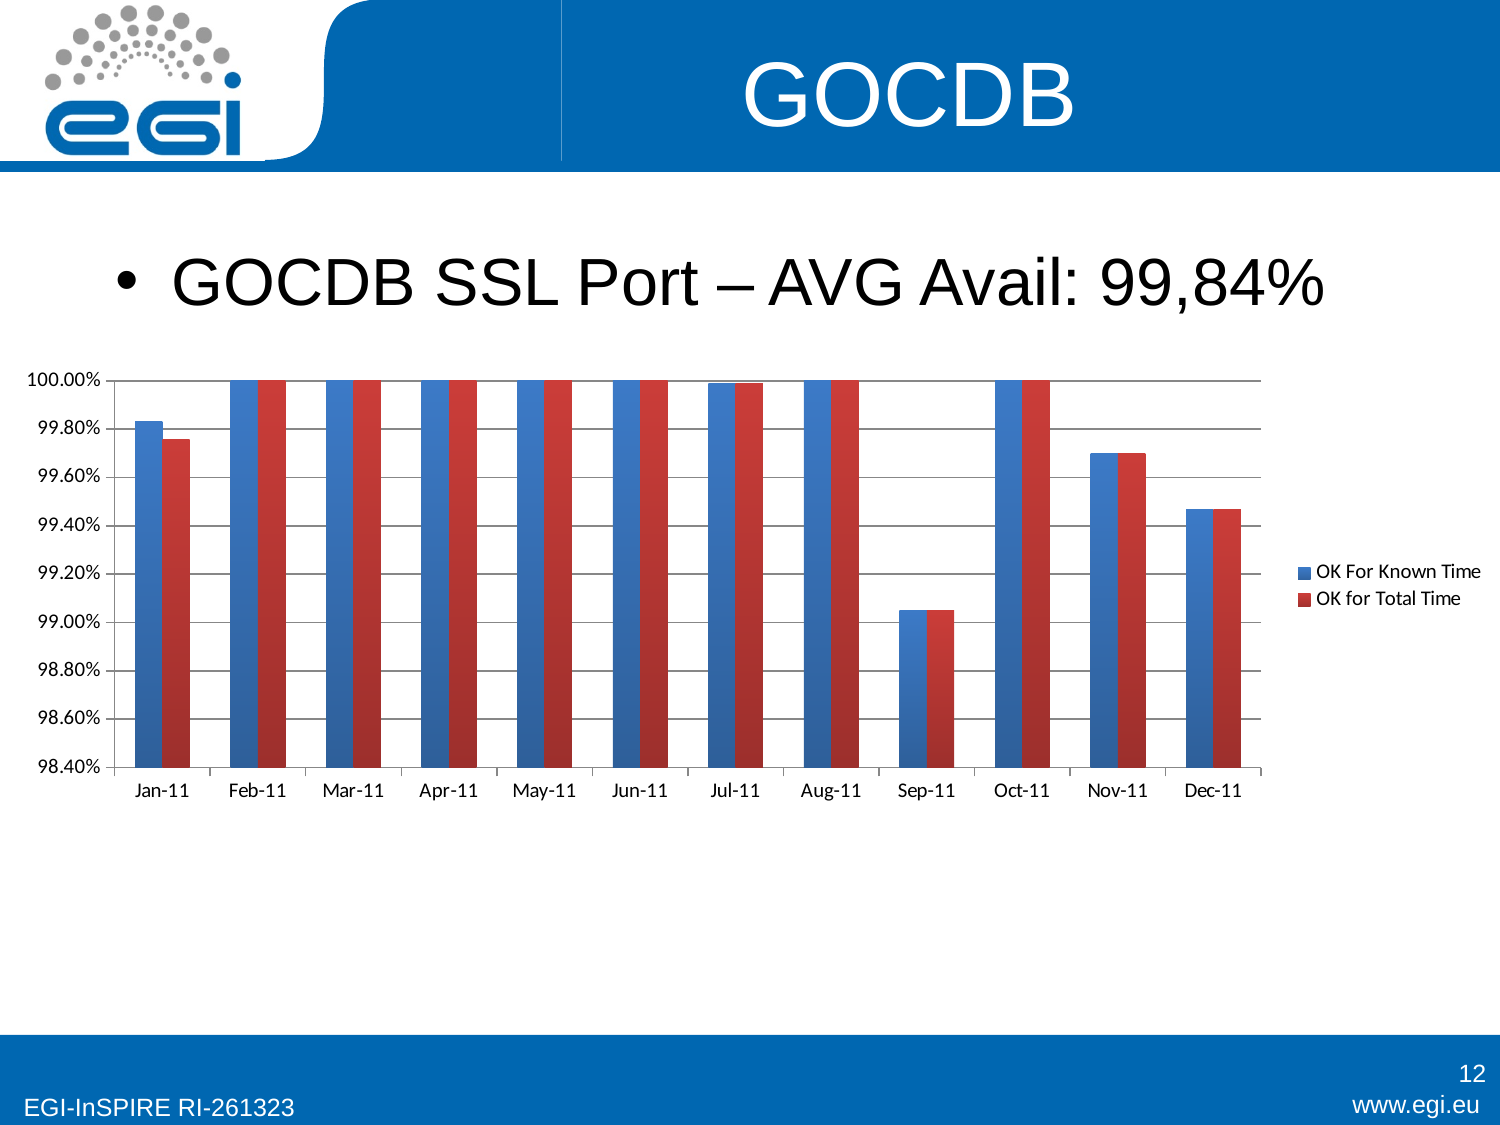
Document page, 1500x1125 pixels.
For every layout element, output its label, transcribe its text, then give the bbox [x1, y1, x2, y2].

list GOCDB SSL Port – AVG Avail: 99,84% [100, 231, 1425, 360]
picture [0, 0, 265, 161]
chart [0, 361, 1500, 812]
slide_number 12 [1151, 1042, 1500, 1103]
title GOCDB [348, 19, 1471, 161]
